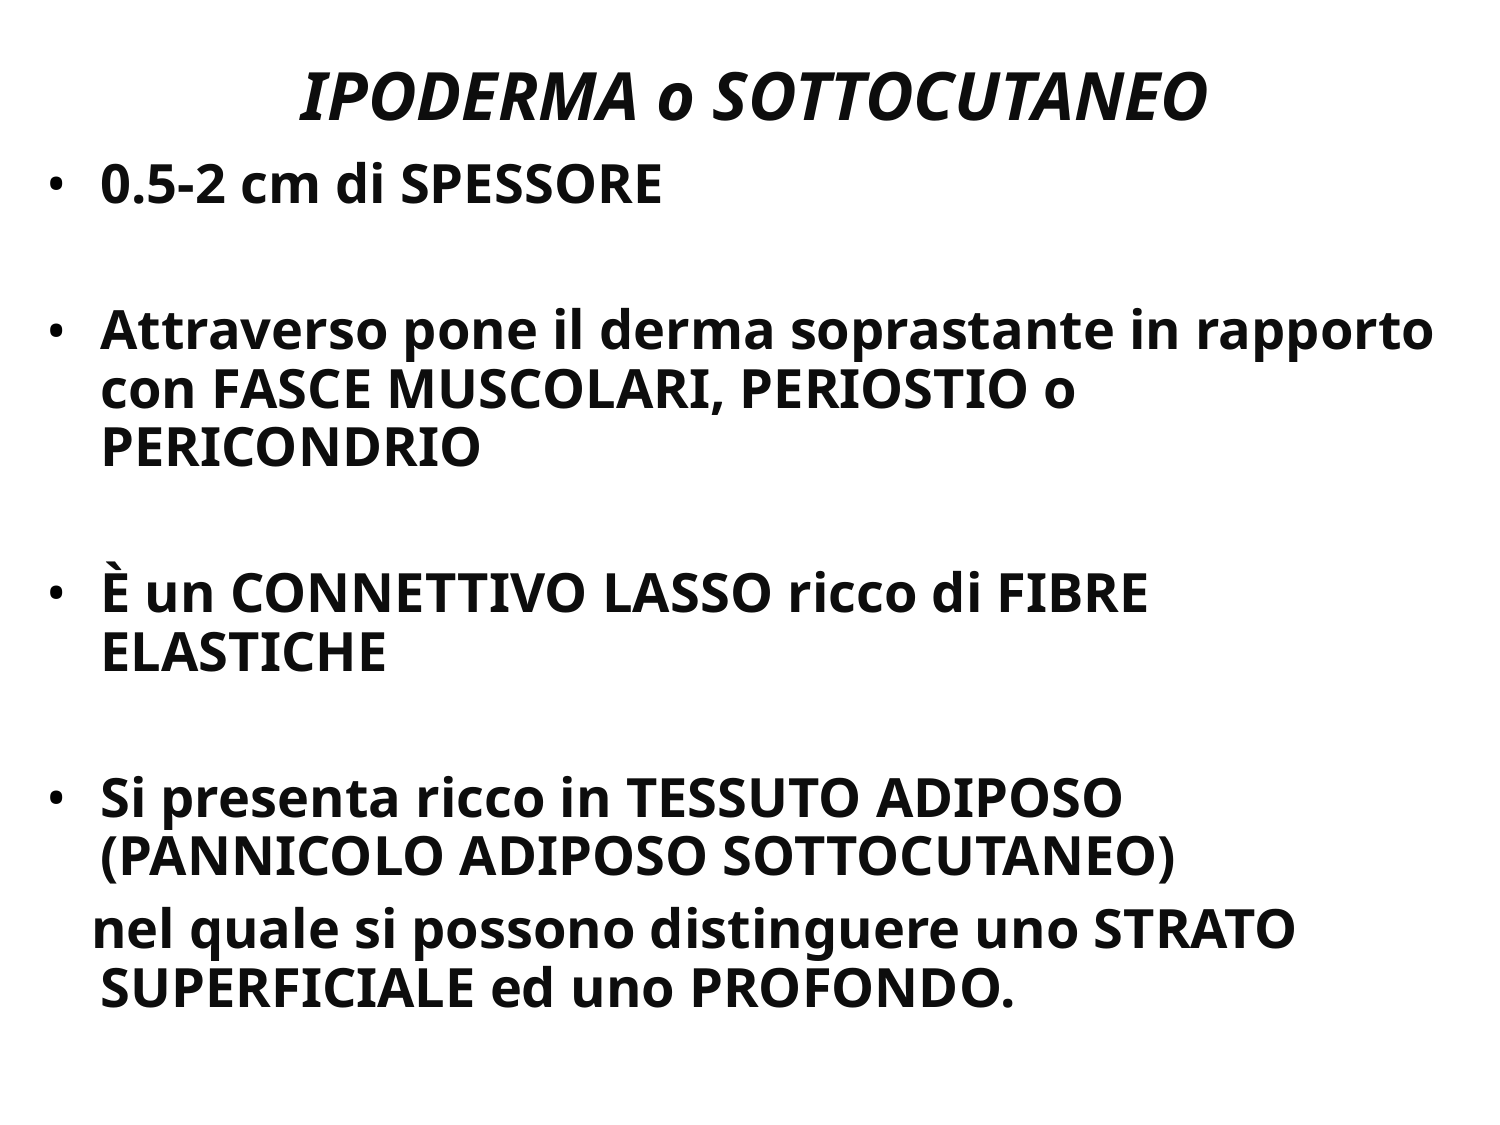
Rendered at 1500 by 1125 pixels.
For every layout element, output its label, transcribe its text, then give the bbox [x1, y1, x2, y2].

list 0.5-2 cm di SPESSORE Attraverso pone il derma soprastante in rapporto con FASCE MUSCOLARI, PERIOSTIO o PERICONDRIO È un CONNETTIVO LASSO ricco di FIBRE ELASTICHE Si presenta ricco in TESSUTO ADIPOSO (PANNICOLO ADIPOSO SOTTOCUTANEO) nel quale si possono distinguere uno STRATO SUPERFICIALE ed uno PROFONDO. [31, 149, 1457, 1049]
title IPODERMA o SOTTOCUTANEO [50, 0, 1463, 188]
